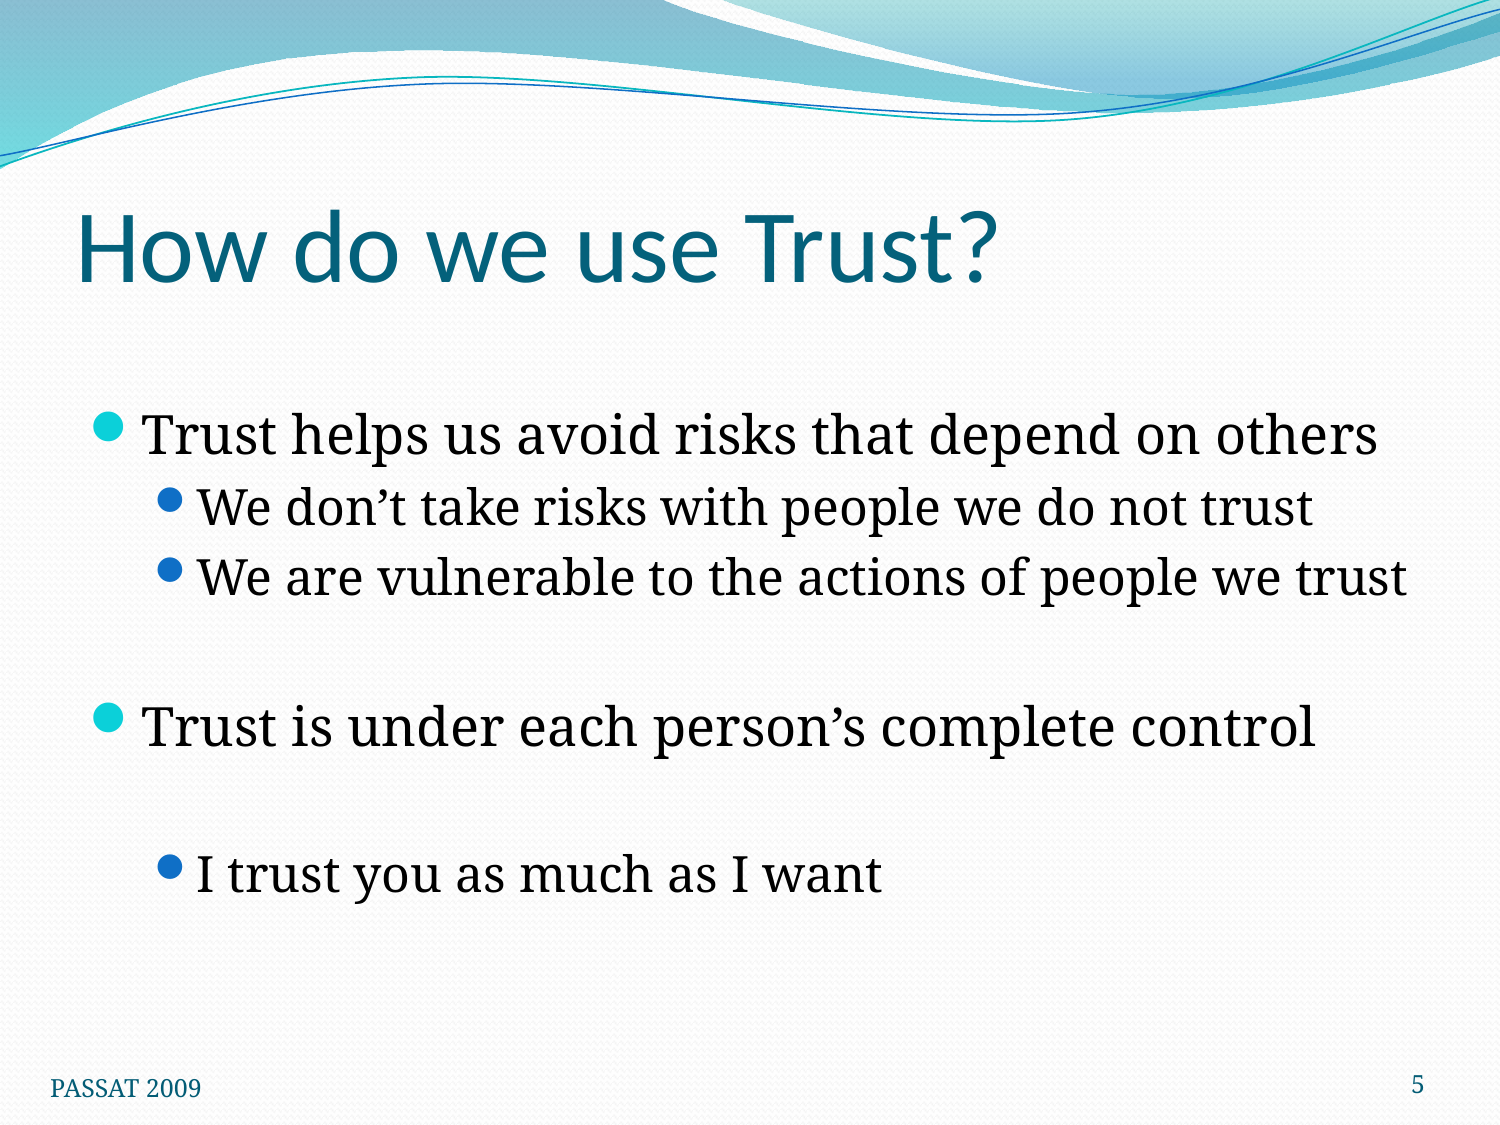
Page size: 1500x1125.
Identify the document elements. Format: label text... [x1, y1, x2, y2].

list Trust helps us avoid risks that depend on others We don’t take risks with people we do not trust We are vulnerable to the actions of people we trust Trust is under each person’s complete control I trust you as much as I want [75, 317, 1425, 1038]
title How do we use Trust? [75, 115, 1425, 303]
footer PASSAT 2009 [50, 1062, 213, 1103]
slide_number 5 [1299, 1042, 1425, 1103]
